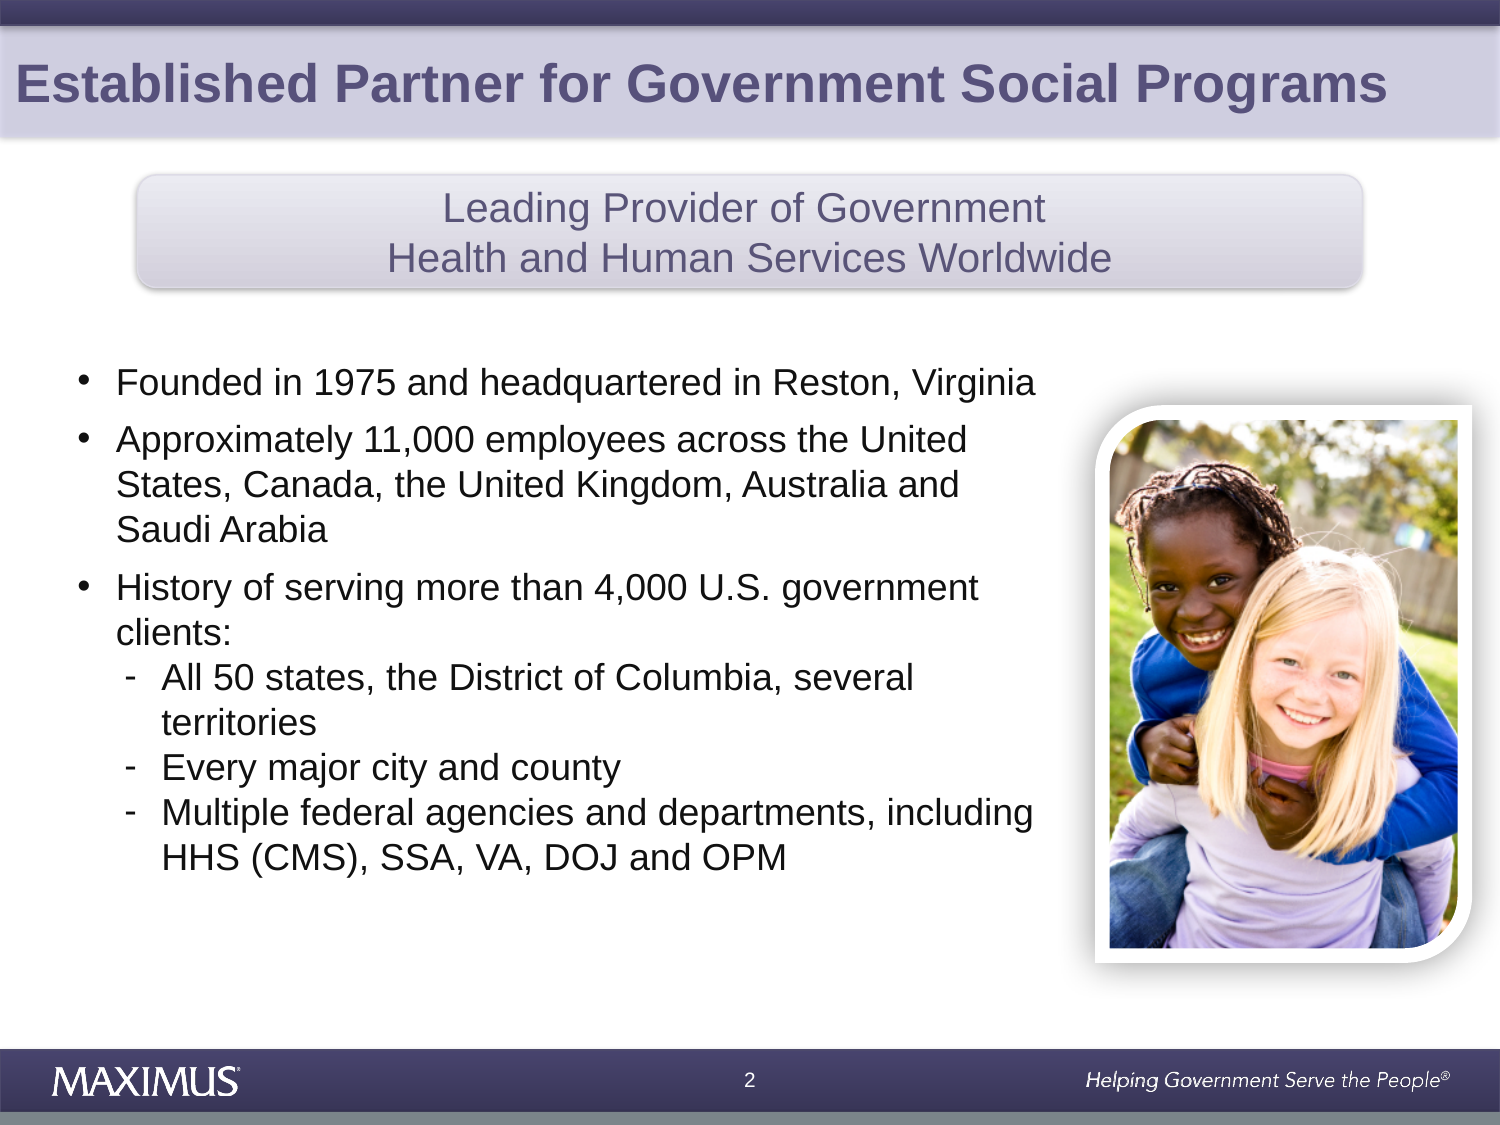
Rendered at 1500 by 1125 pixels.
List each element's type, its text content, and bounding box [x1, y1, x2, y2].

picture [1086, 1070, 1450, 1092]
picture [50, 1066, 241, 1096]
list Founded in 1975 and headquartered in Reston, Virginia Approximately 11,000 employees across the United States, Canada, the United Kingdom, Australia and Saudi Arabia History of serving more than 4,000 U.S. government clients: All 50 states, the District of Columbia, several territories Every major city and county Multiple federal agencies and departments, including HHS (CMS), SSA, VA, DOJ and OPM [62, 350, 1063, 925]
text_box Leading Provider of Government Health and Human Services Worldwide [136, 174, 1364, 289]
text_box Established Partner for Government Social Programs [0, 24, 1500, 138]
picture [1102, 412, 1466, 956]
